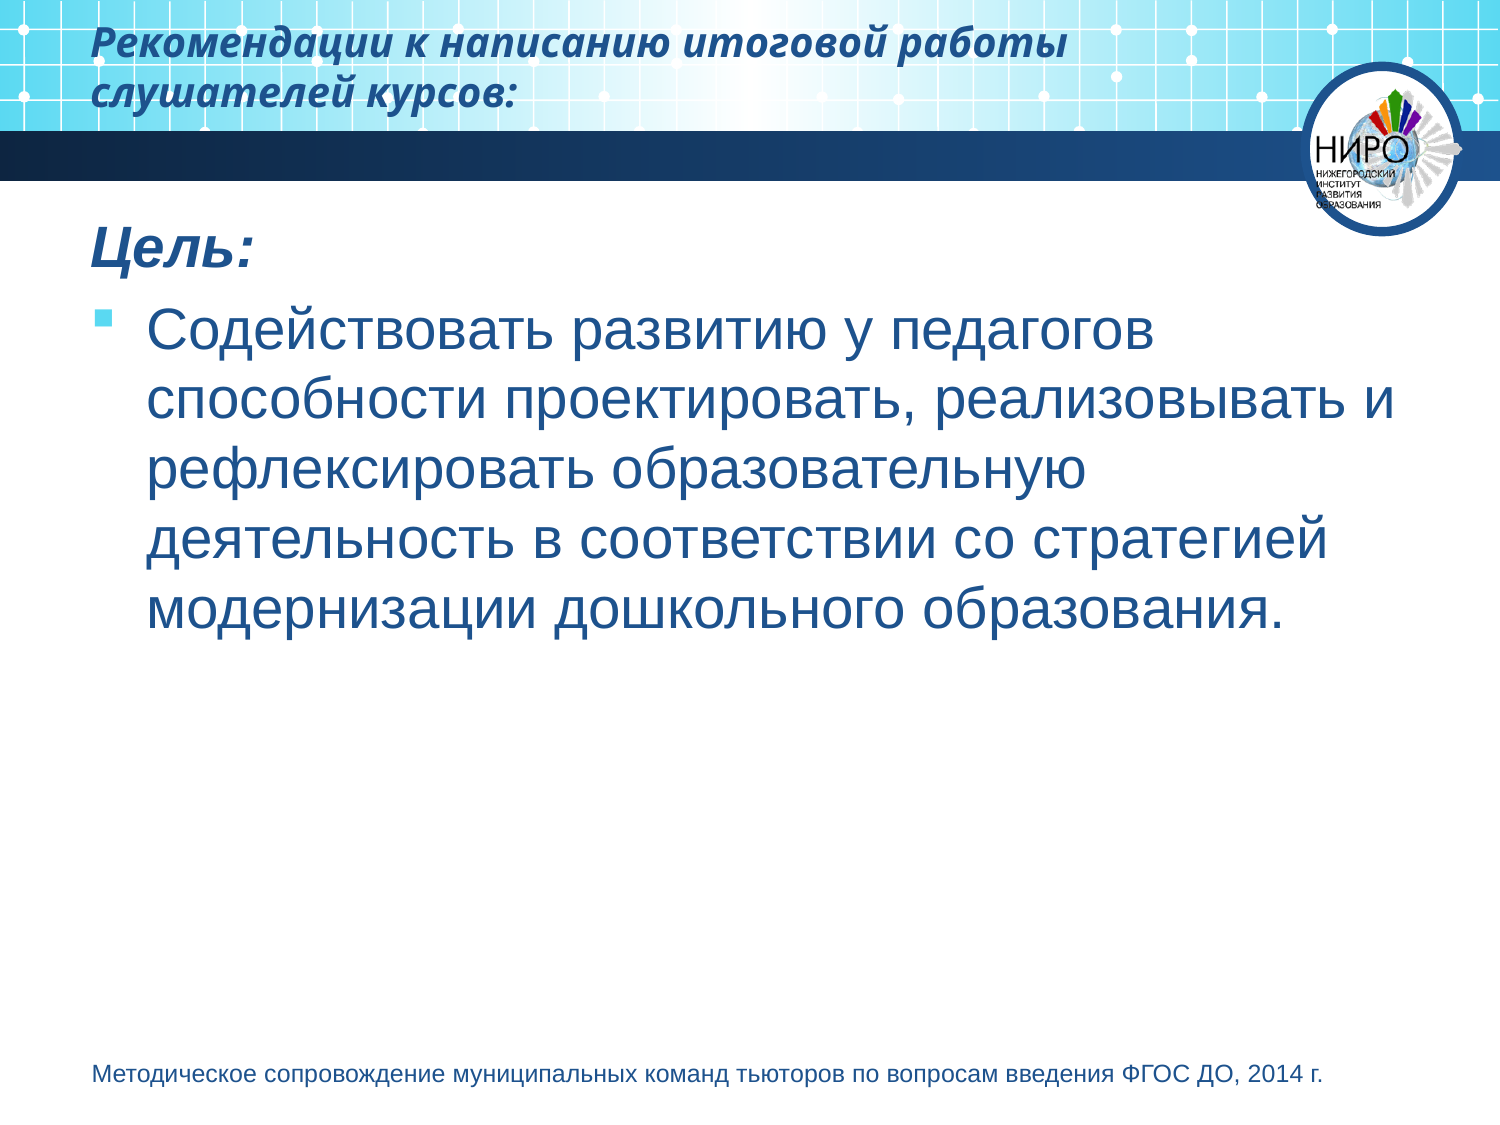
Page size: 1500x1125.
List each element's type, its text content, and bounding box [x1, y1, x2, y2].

footer Методическое сопровождение муниципальных команд тьюторов по вопросам введения ФГОС ДО, 2014 г. [76, 1050, 1424, 1103]
list Цель: Содействовать развитию у педагогов способности проектировать, реализовывать и рефлексировать образовательную деятельность в соответствии со стратегией модернизации дошкольного образования. [75, 201, 1425, 1038]
title Рекомендации к написанию итоговой работы слушателей курсов: [75, 19, 1288, 112]
picture [1310, 72, 1463, 210]
